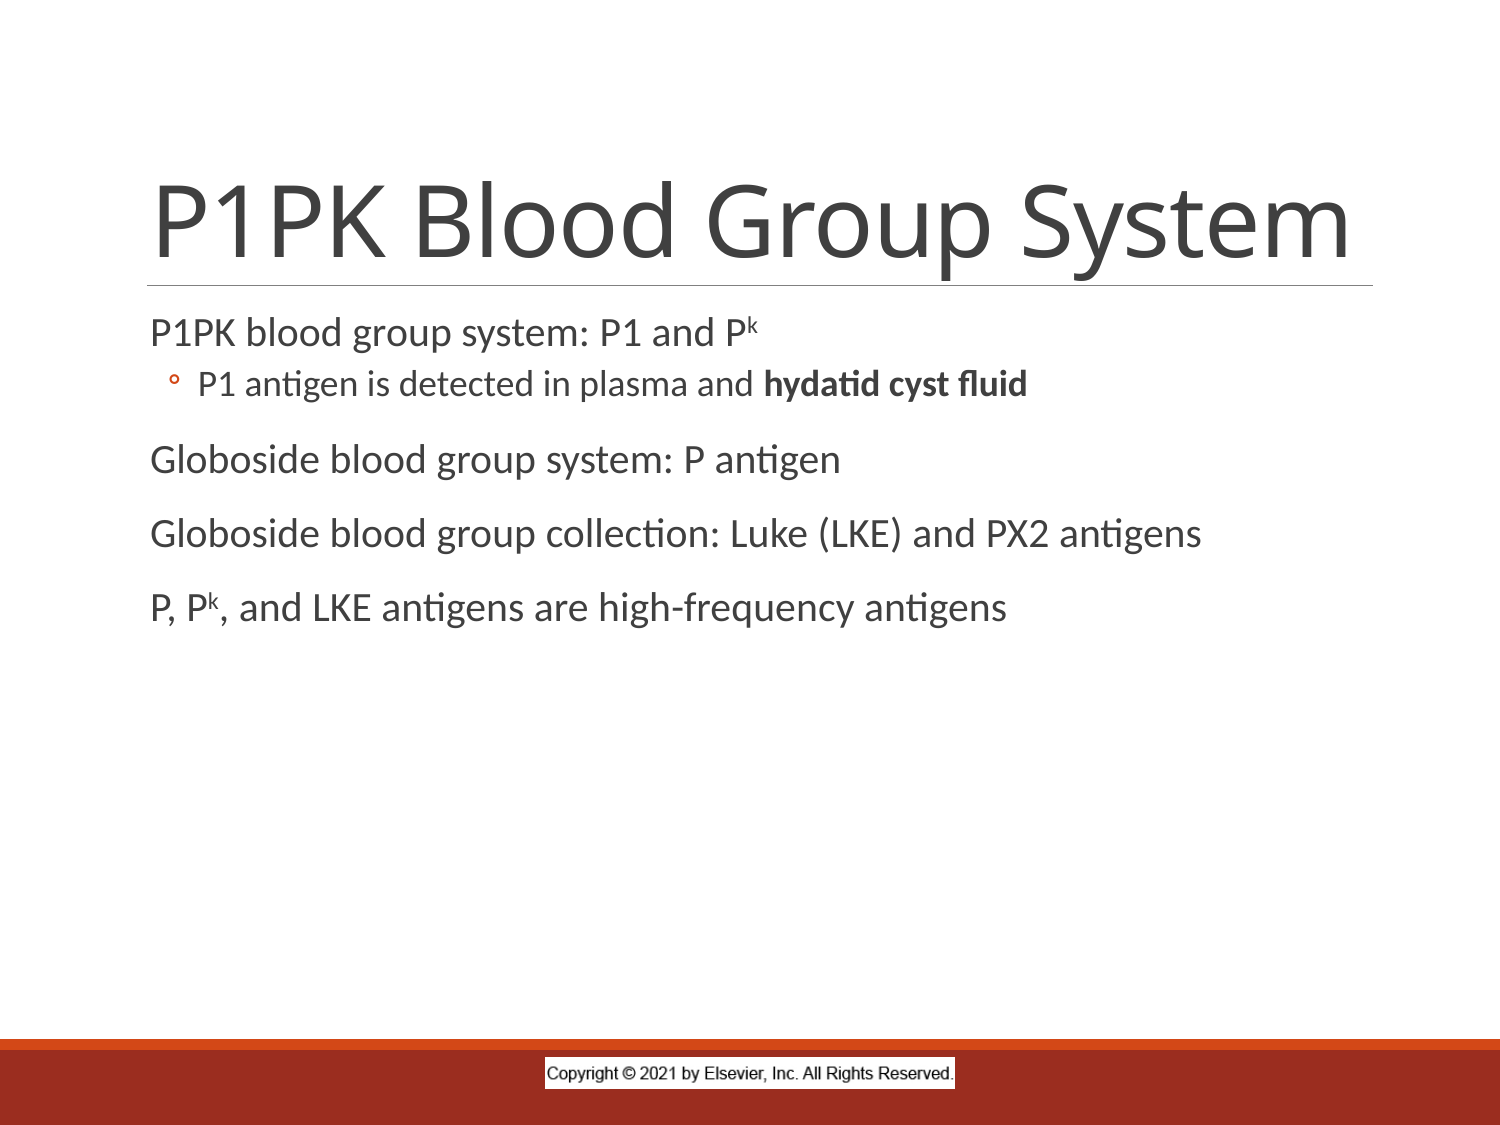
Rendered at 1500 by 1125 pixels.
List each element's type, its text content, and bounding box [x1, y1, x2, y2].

title P1PK Blood Group System [135, 47, 1373, 285]
picture [545, 1057, 955, 1089]
list P1PK blood group system: P1 and Pk P1 antigen is detected in plasma and hydatid cyst fluid Globoside blood group system: P antigen Globoside blood group collection: Luke (LKE) and PX2 antigens P, Pk, and LKE antigens are high-frequency antigens [135, 302, 1373, 963]
